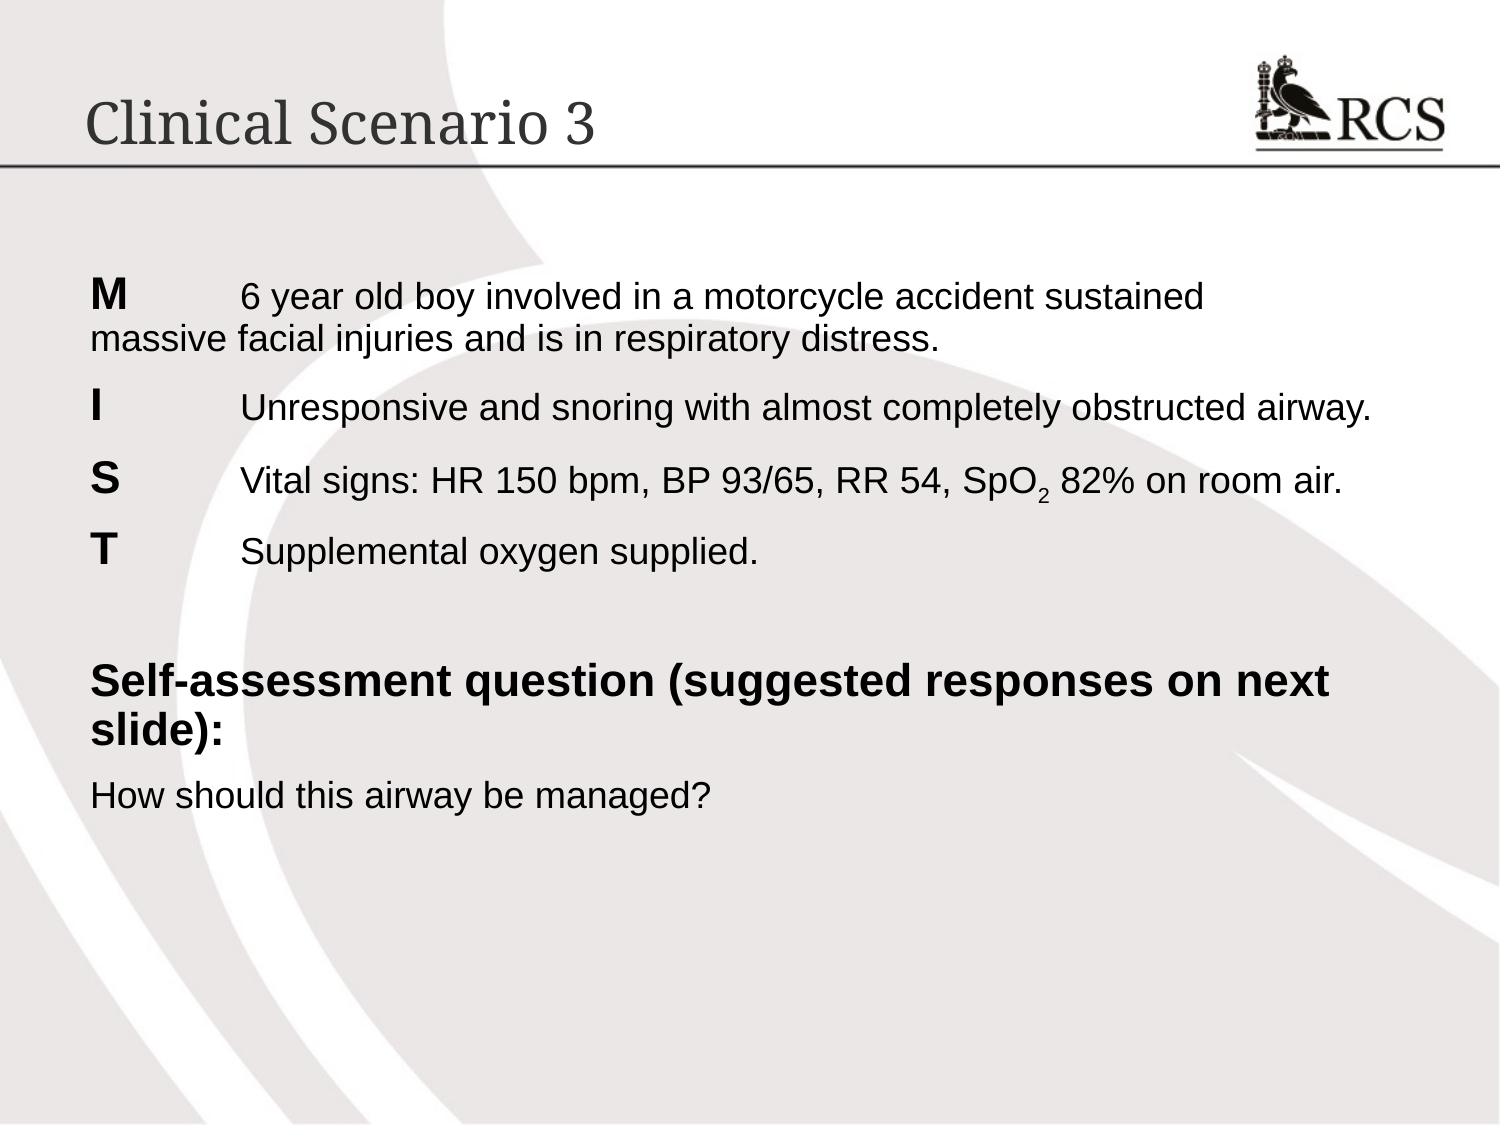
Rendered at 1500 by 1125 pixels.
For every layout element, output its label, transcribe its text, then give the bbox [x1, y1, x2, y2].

list M 6 year old boy involved in a motorcycle accident sustained massive facial injuries and is in respiratory distress. I Unresponsive and snoring with almost completely obstructed airway. S Vital signs: HR 150 bpm, BP 93/65, RR 54, SpO2 82% on room air. T Supplemental oxygen supplied. Self-assessment question (suggested responses on next slide): How should this airway be managed? [75, 262, 1425, 1005]
picture [0, 0, 1500, 1125]
title Clinical Scenario 3 [69, 79, 1420, 267]
